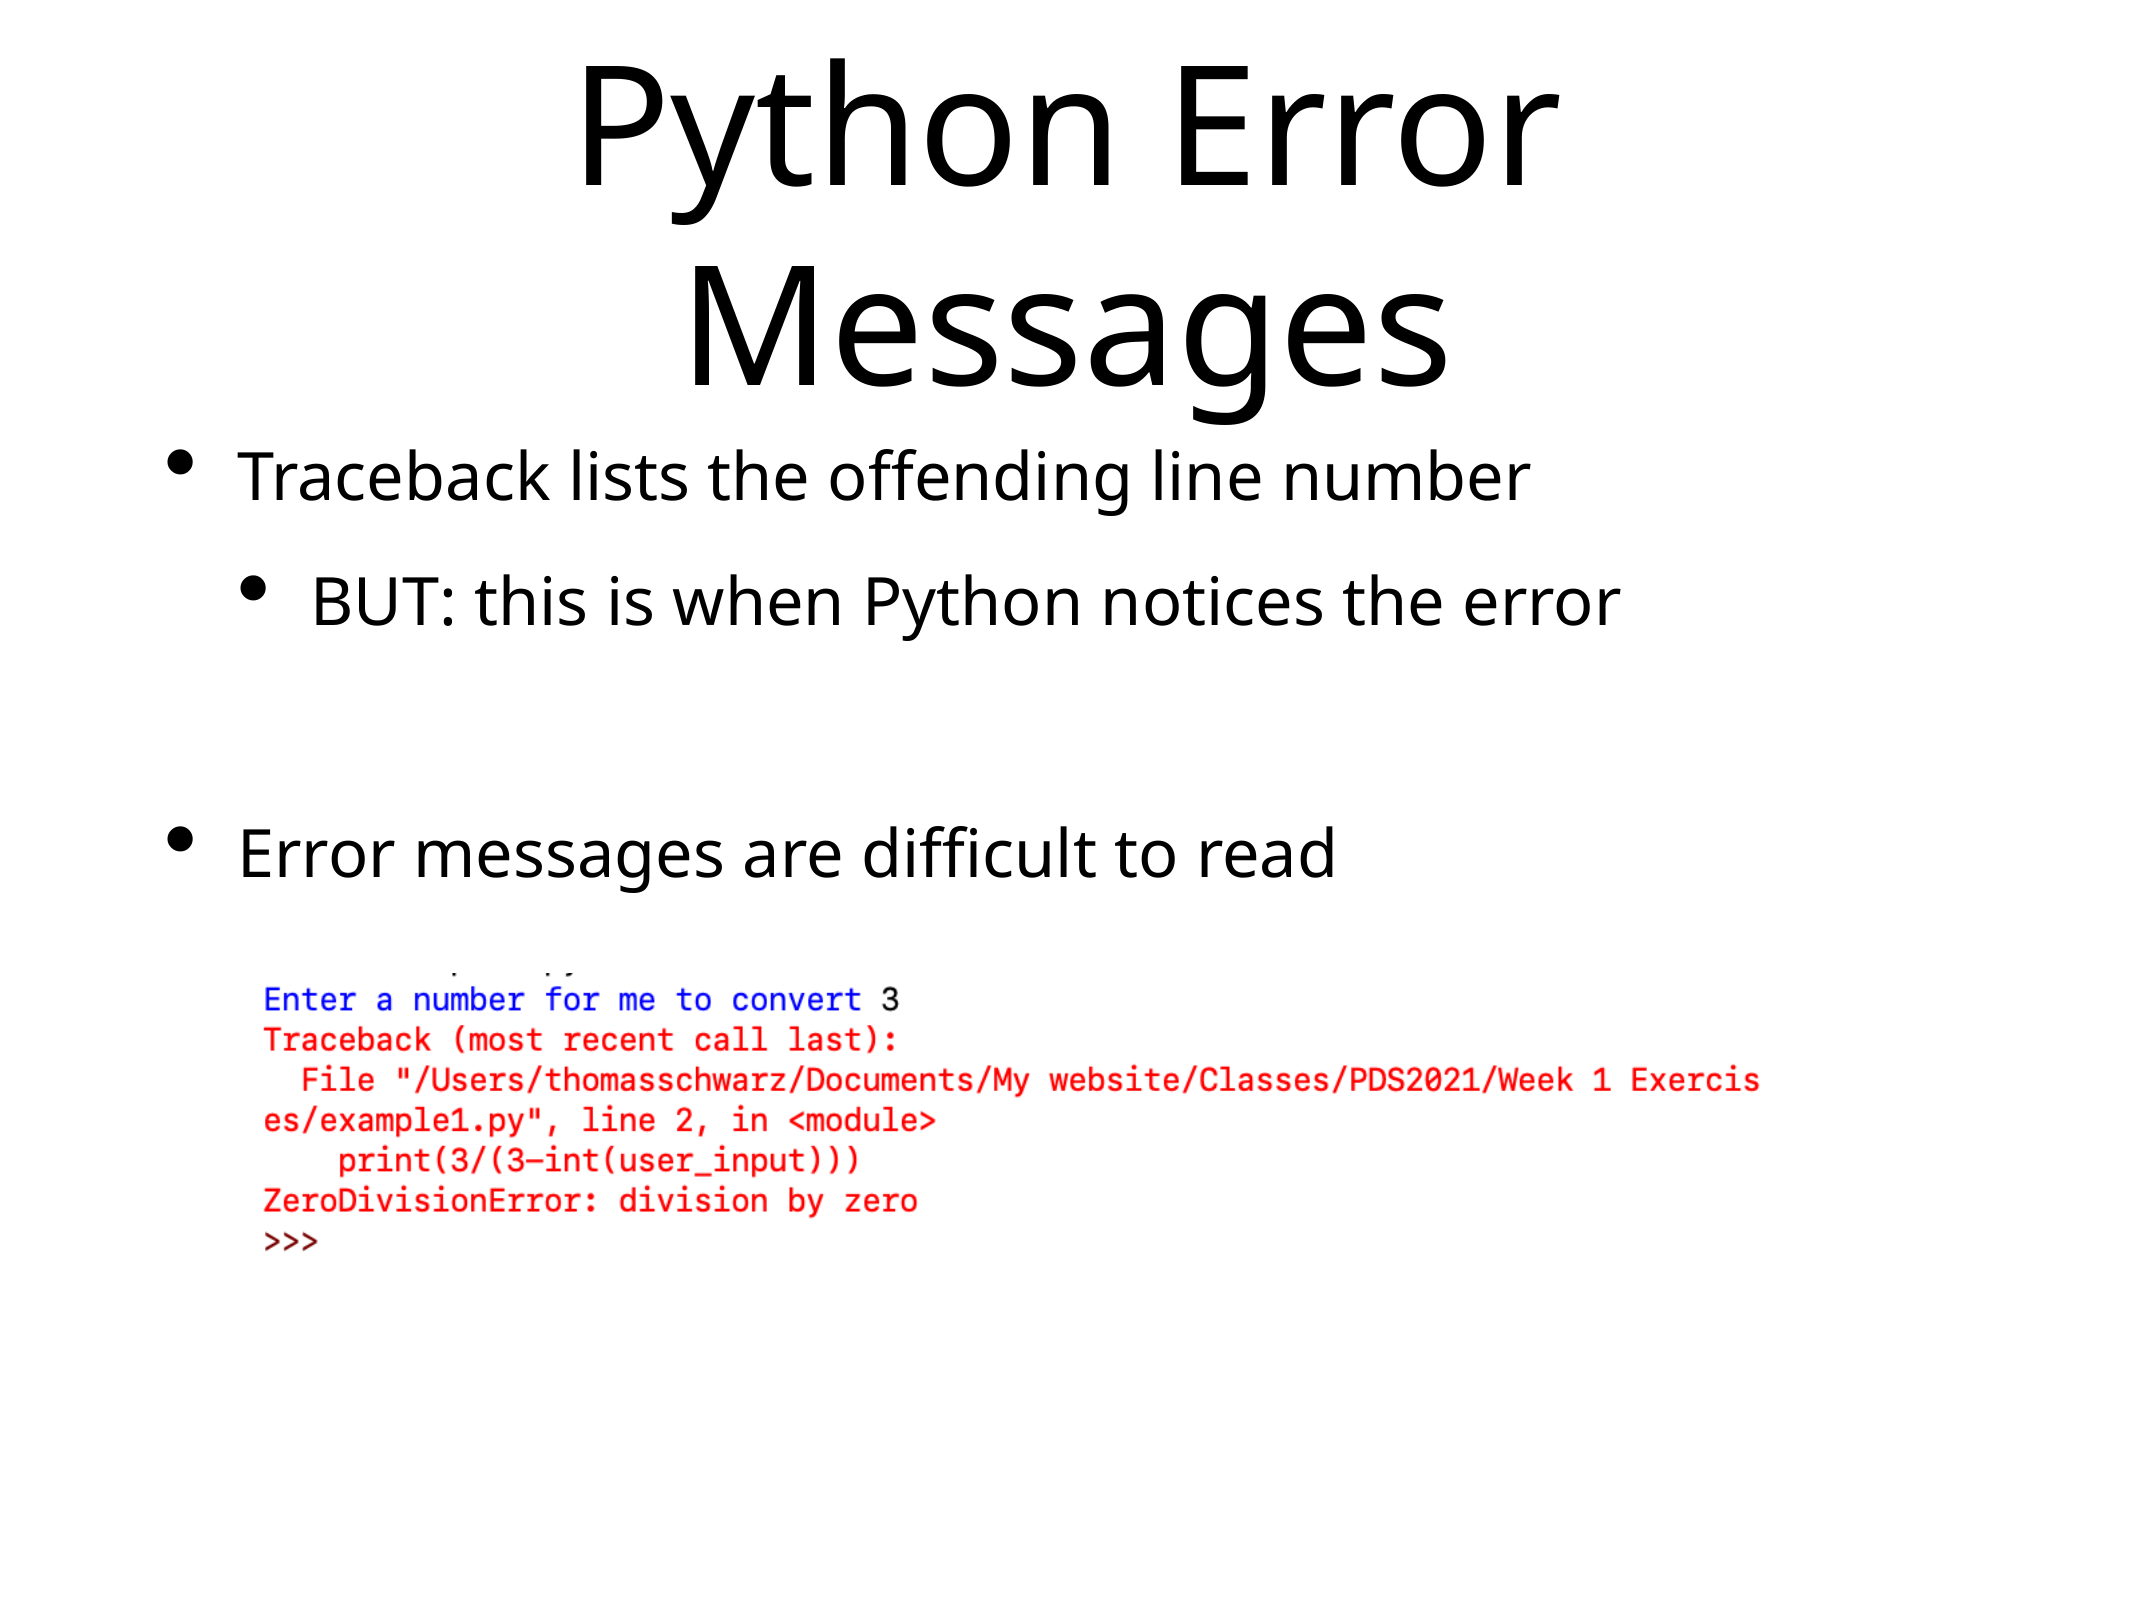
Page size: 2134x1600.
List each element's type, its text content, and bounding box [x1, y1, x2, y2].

title Python Error Messages [155, 41, 1978, 397]
picture [252, 973, 1767, 1260]
list Traceback lists the offending line number BUT: this is when Python notices the error Error messages are difficult to read [155, 424, 1978, 1457]
